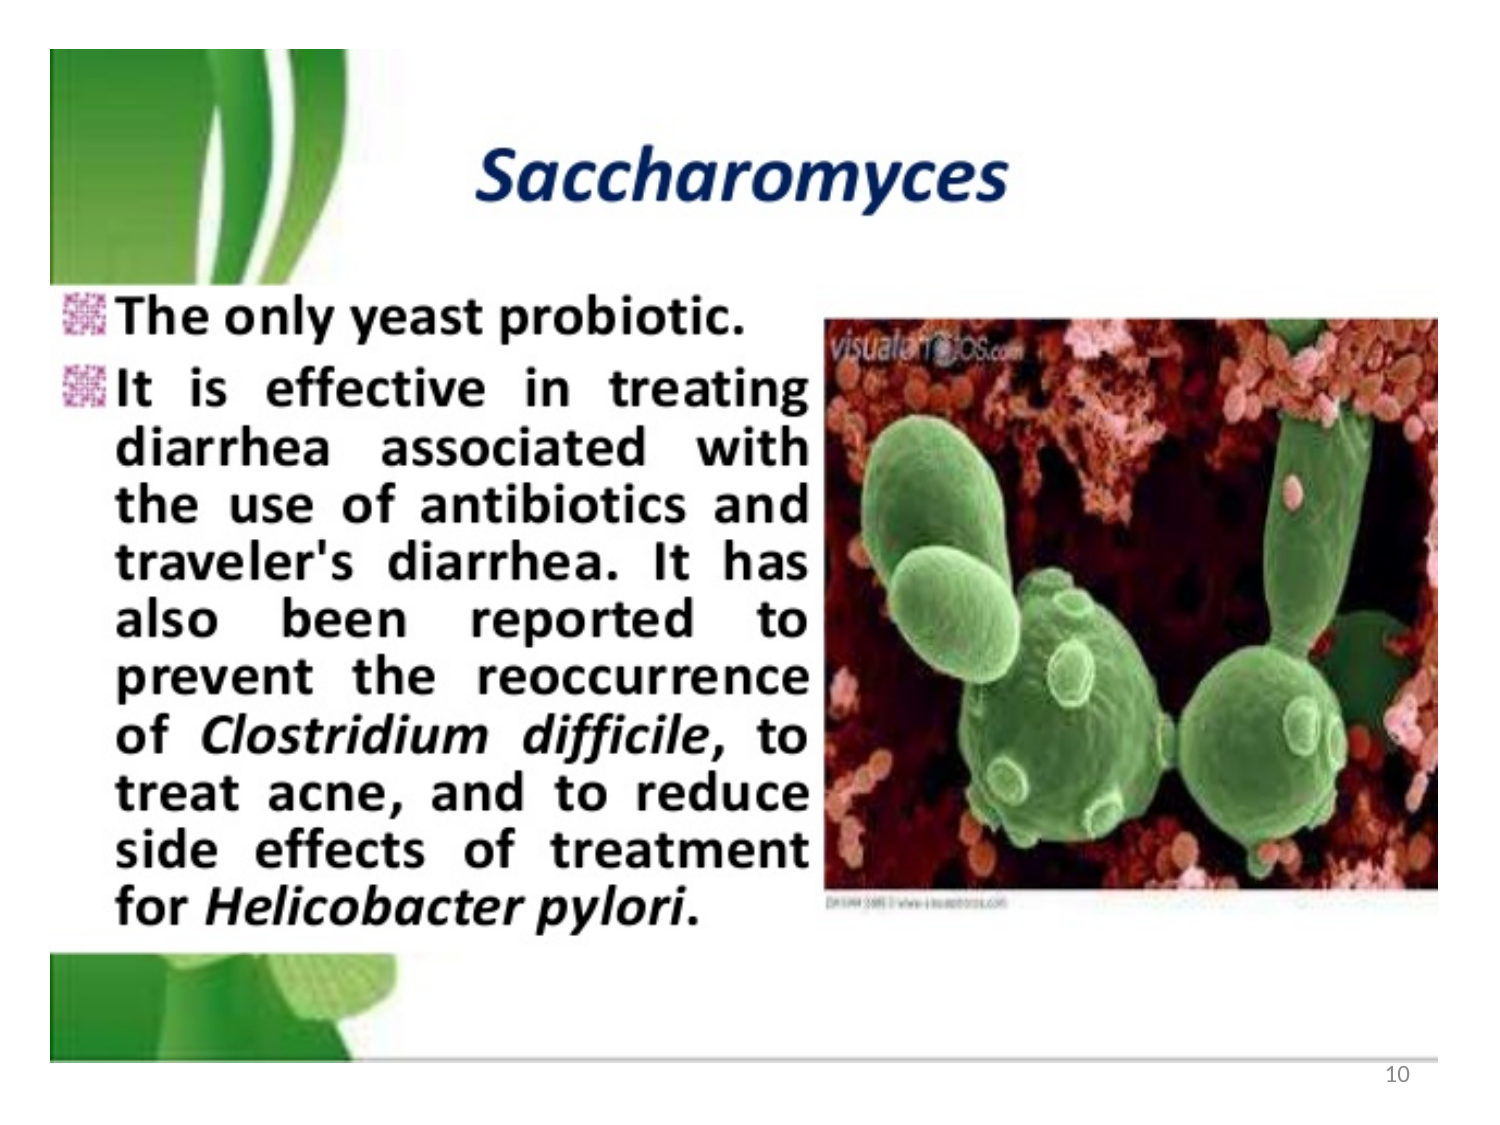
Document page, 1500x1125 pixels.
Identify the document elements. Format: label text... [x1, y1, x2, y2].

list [49, 49, 1438, 1063]
slide_number 10 [1074, 1071, 1425, 1103]
